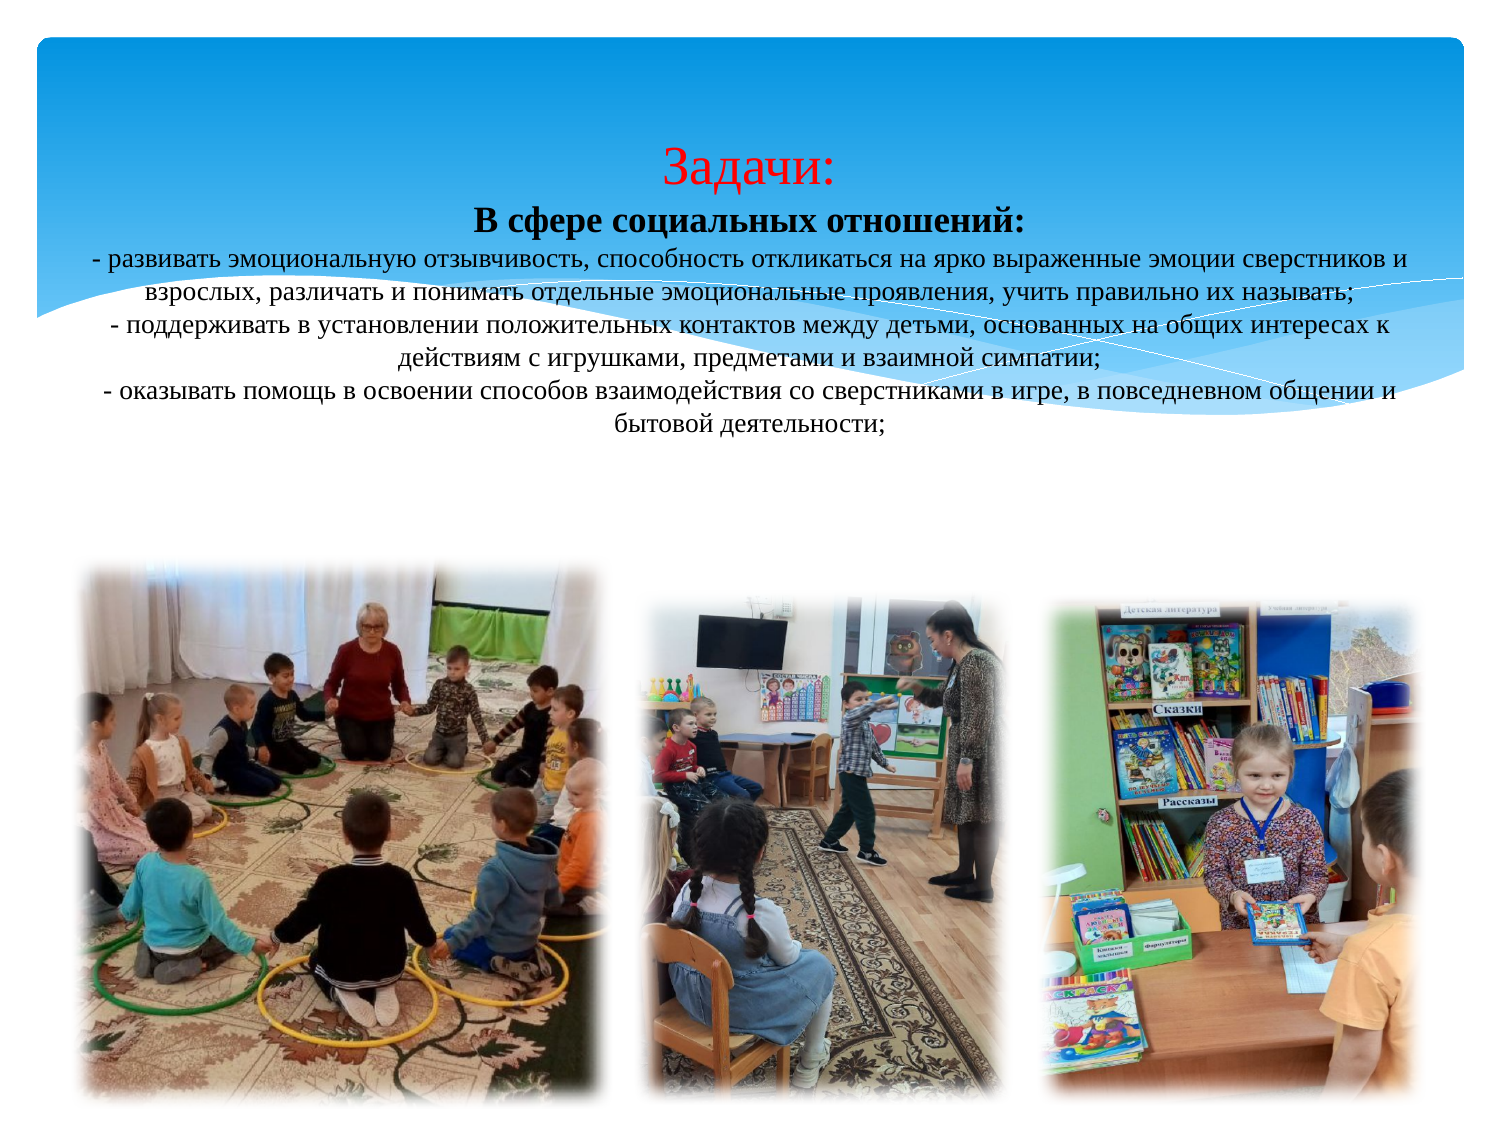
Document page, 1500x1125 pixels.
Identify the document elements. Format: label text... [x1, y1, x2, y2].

picture [632, 589, 1024, 1107]
title Задачи: В сфере социальных отношений: - развивать эмоциональную отзывчивость, способность откликаться на ярко выраженные эмоции сверстников и взрослых, различать и понимать отдельные эмоциональные проявления, учить правильно их называть; - поддерживать в установлении положительных контактов между детьми, основанных на общих интересах к действиям с игрушками, предметами и взаимной симпатии; - оказывать помощь в освоении способов взаимодействия со сверстниками в игре, в повседневном общении и бытовой деятельности; [75, 55, 1425, 480]
picture [1035, 593, 1427, 1107]
picture [70, 554, 615, 1110]
